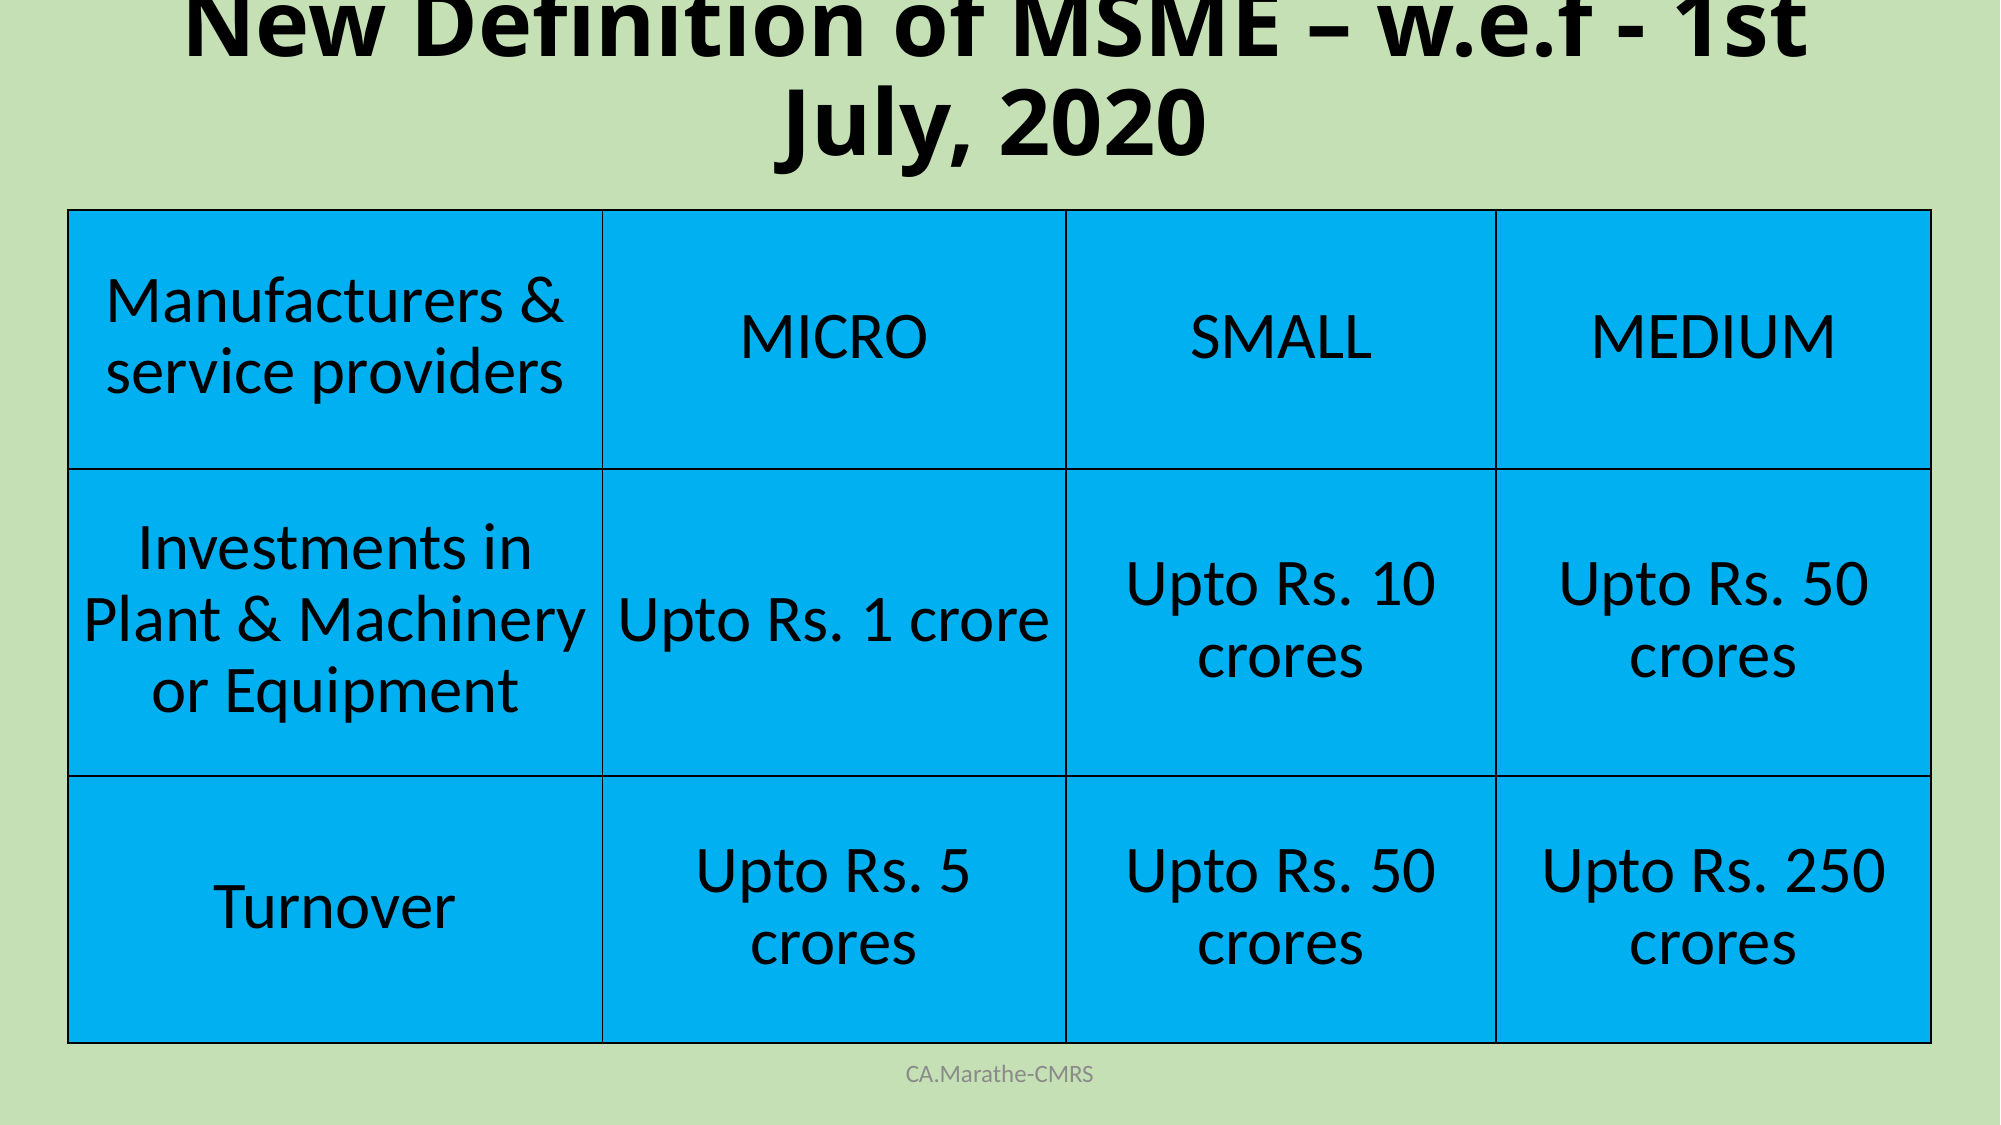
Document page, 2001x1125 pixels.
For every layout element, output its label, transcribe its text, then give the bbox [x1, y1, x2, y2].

table_cell Upto Rs. 50 crores [1497, 470, 1930, 775]
table_cell Upto Rs. 250 crores [1497, 777, 1930, 1042]
table_header SMALL [1067, 211, 1495, 468]
table_header MEDIUM [1497, 211, 1930, 468]
table_cell Upto Rs. 1 crore [603, 470, 1065, 775]
table_cell Upto Rs. 5 crores [603, 777, 1065, 1042]
table_cell Upto Rs. 50 crores [1067, 777, 1495, 1042]
footer CA.Marathe-CMRS [662, 1044, 1338, 1103]
table_cell Investments in Plant & Machinery or Equipment [69, 470, 602, 775]
table_cell Upto Rs. 10 crores [1067, 470, 1495, 775]
title New Definition of MSME – w.e.f - 1st July, 2020 [94, 13, 1895, 140]
table_header Manufacturers & service providers [69, 211, 602, 468]
table_cell Turnover [69, 777, 602, 1042]
table_header MICRO [603, 211, 1065, 468]
